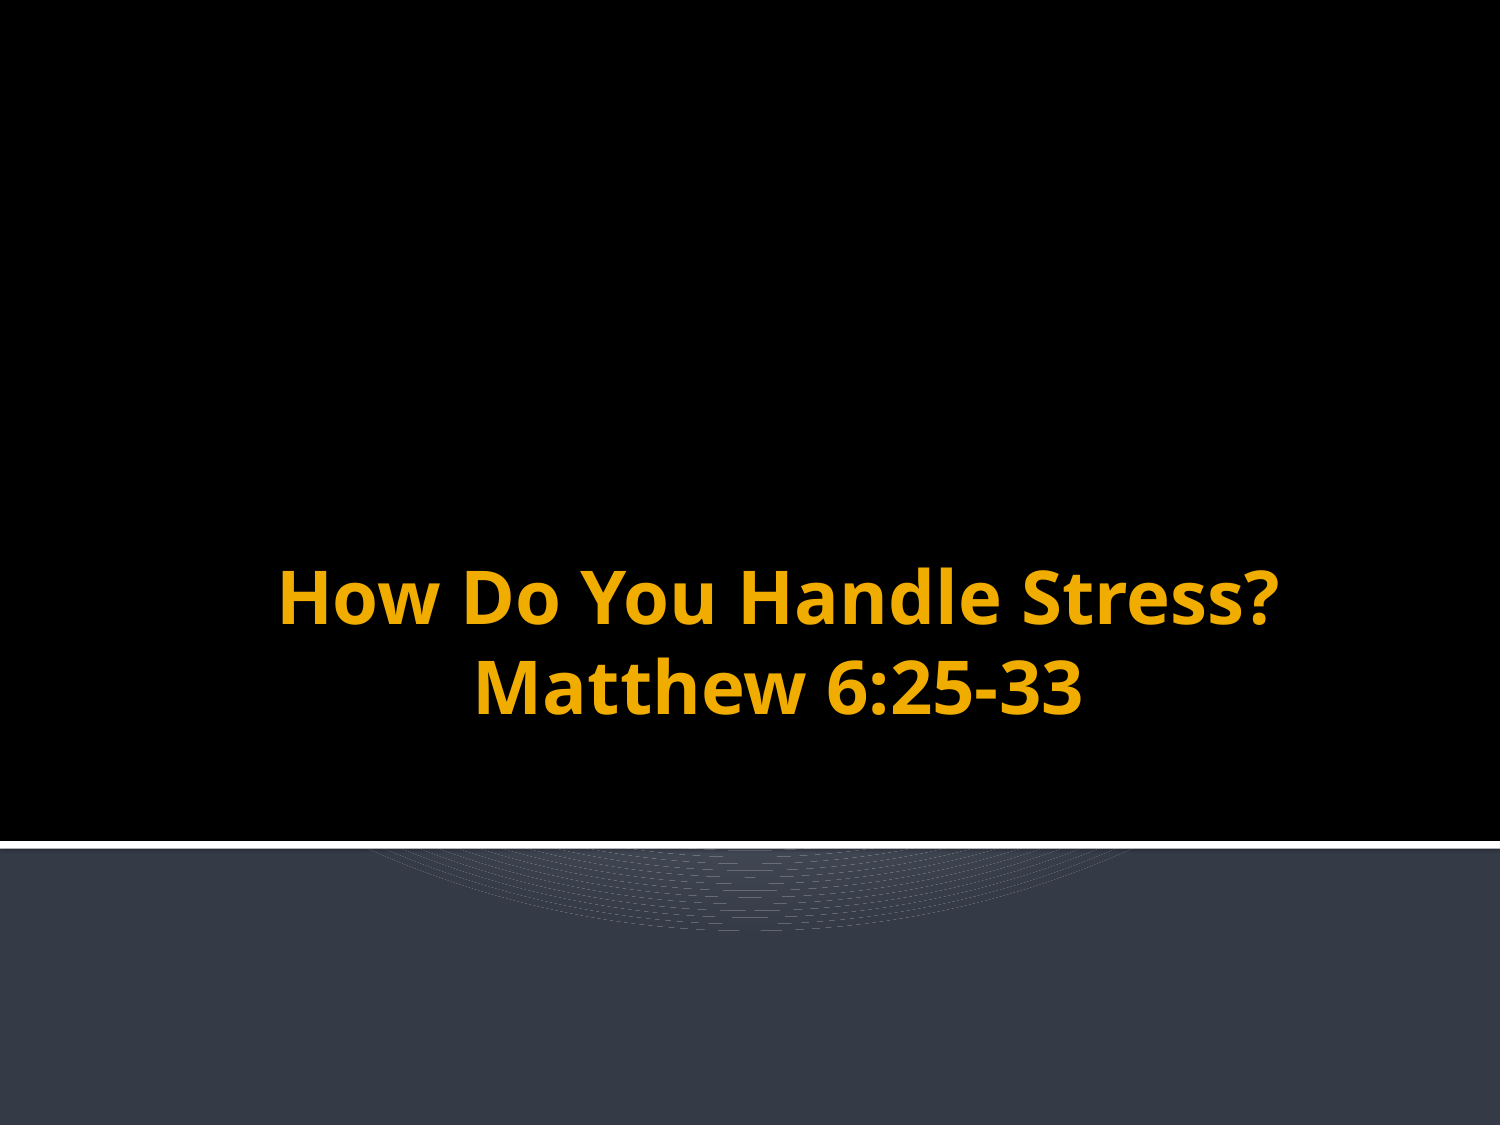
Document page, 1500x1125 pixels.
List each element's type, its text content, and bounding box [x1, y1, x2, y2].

title How Do You Handle Stress? Matthew 6:25-33 [112, 550, 1438, 825]
